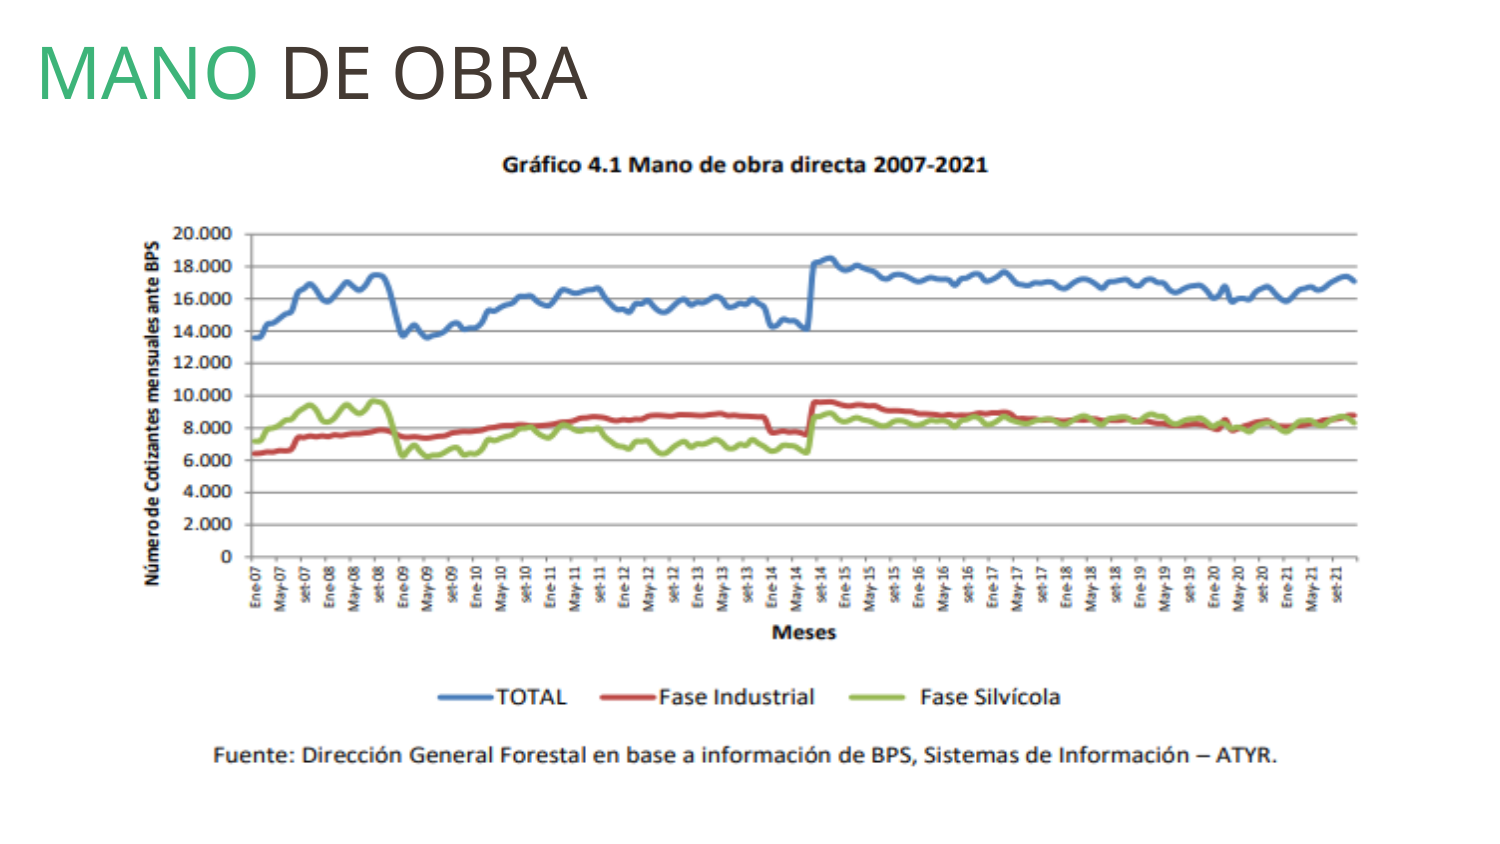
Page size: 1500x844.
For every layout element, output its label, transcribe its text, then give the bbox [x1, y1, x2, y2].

picture [101, 129, 1399, 793]
text_box MANO DE OBRA [19, 11, 812, 129]
